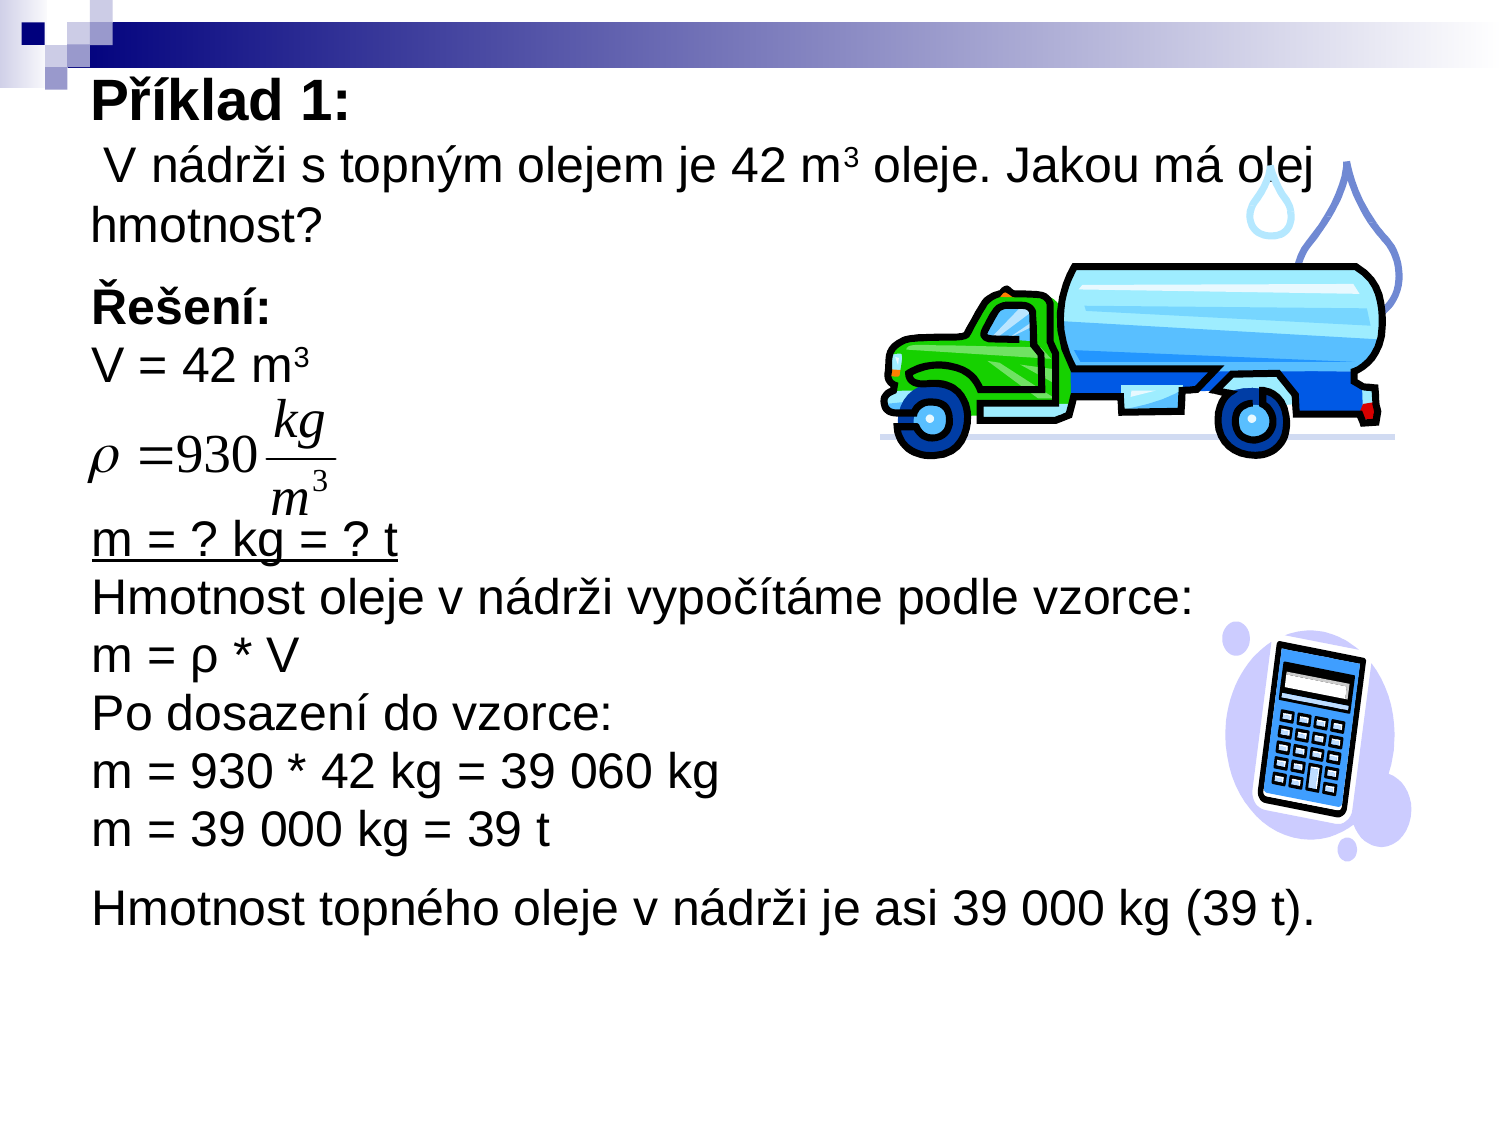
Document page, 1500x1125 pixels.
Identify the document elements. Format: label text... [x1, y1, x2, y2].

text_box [1222, 621, 1412, 862]
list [76, 385, 349, 528]
picture [879, 160, 1404, 460]
title Příklad 1: V nádrži s topným olejem je 42 m3 oleje. Jakou má olej hmotnost? [74, 74, 1426, 301]
list Řešení: V = 42 m3 m = ? kg = ? t Hmotnost oleje v nádrži vypočítáme podle vzorce: m = ρ * V Po dosazení do vzorce: m = 930 * 42 kg = 39 060 kg m = 39 000 kg = 39 t Hmotnost topného oleje v nádrži je asi 39 000 kg (39 t). [76, 278, 1353, 917]
